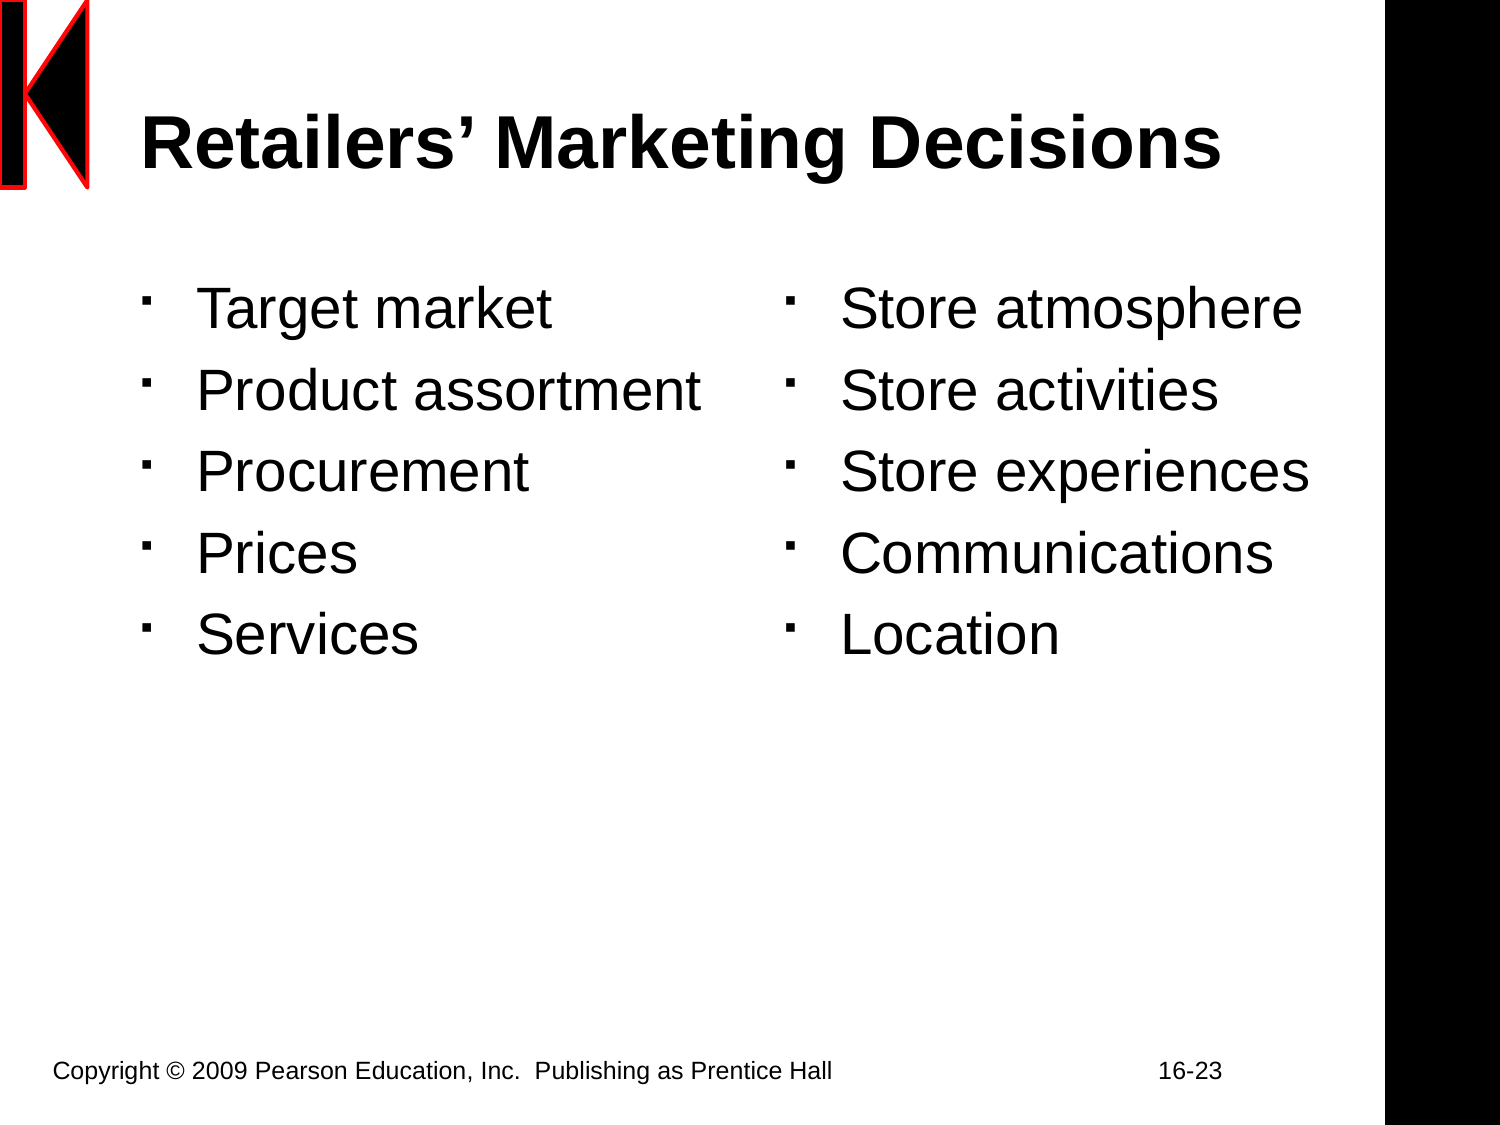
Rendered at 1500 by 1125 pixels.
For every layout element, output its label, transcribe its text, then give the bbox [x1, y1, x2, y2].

list Store atmosphere Store activities Store experiences Communications Location [768, 262, 1388, 1013]
list Target market Product assortment Procurement Prices Services [125, 262, 744, 1013]
footer Copyright © 2009 Pearson Education, Inc. Publishing as Prentice Hall 16-23 [37, 1046, 1451, 1125]
title Retailers’ Marketing Decisions [125, 45, 1388, 233]
